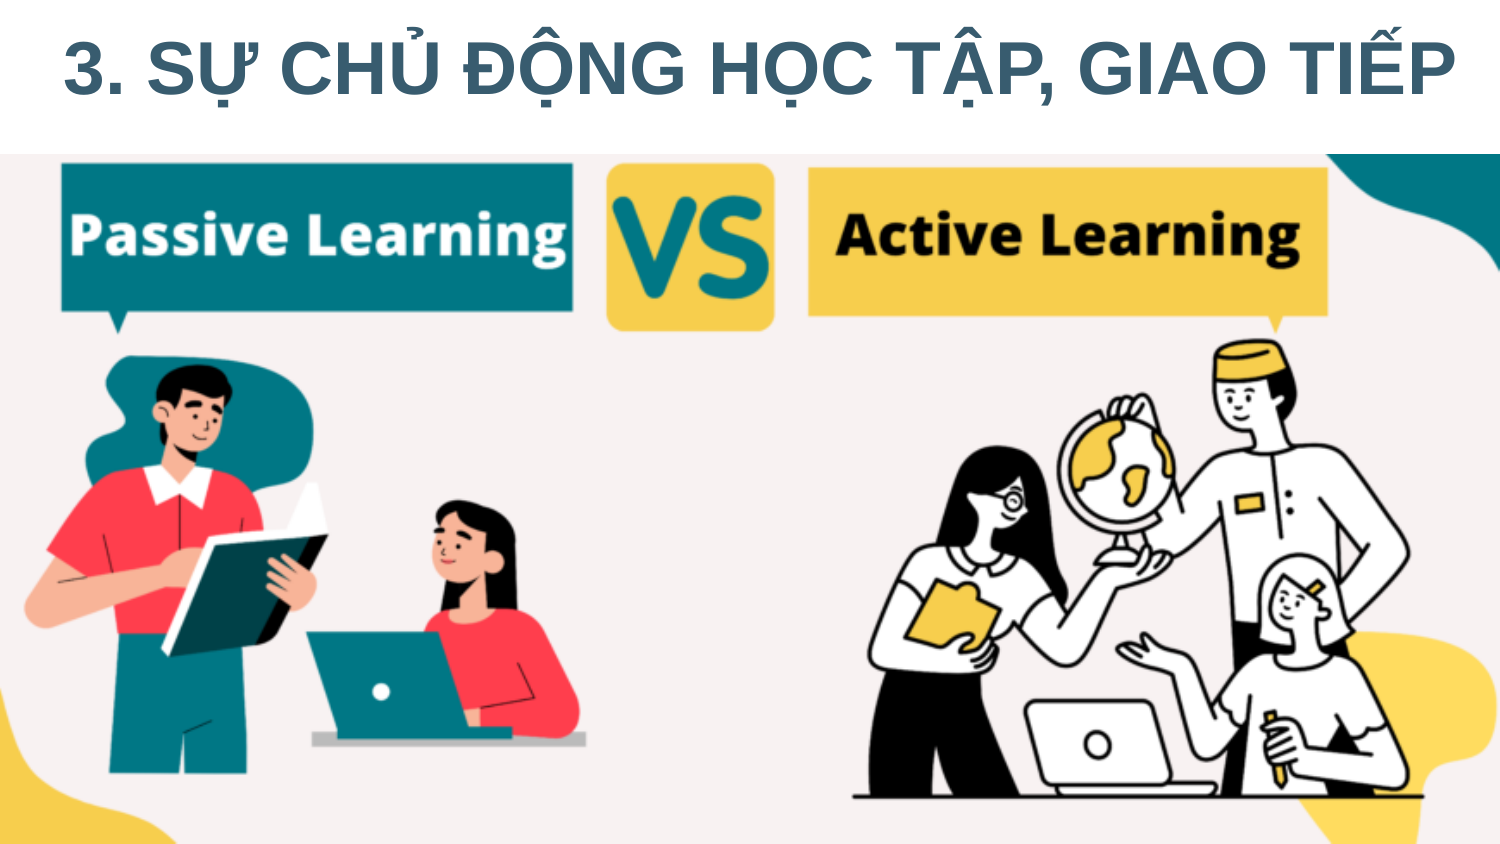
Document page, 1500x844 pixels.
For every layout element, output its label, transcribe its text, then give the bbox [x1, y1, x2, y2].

text_box 3. SỰ CHỦ ĐỘNG HỌC TẬP, GIAO TIẾP [0, 12, 1500, 118]
picture [0, 153, 1500, 844]
